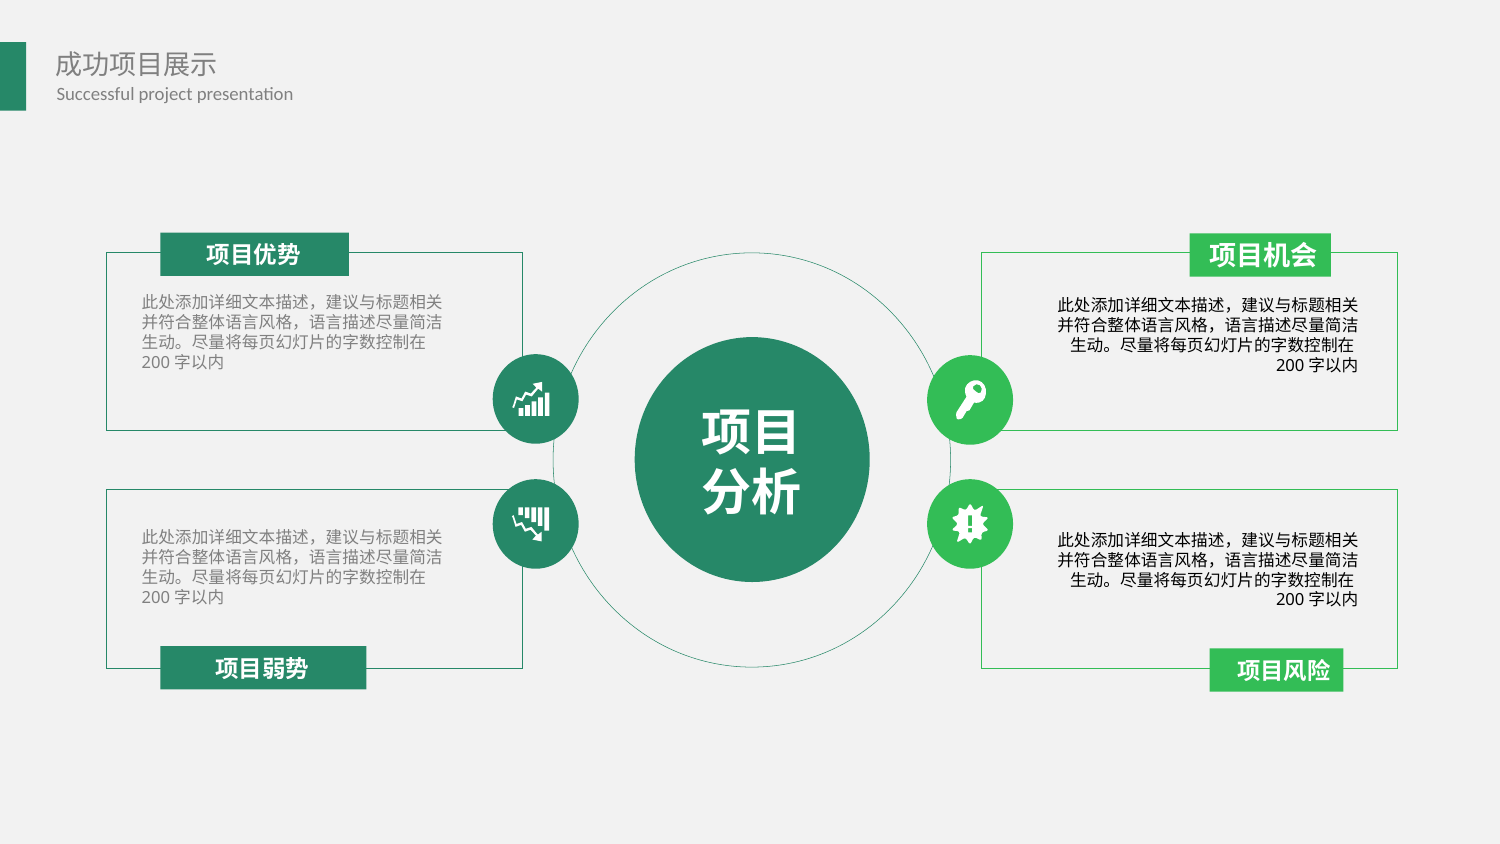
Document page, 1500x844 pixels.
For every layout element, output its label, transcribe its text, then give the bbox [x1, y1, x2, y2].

text_box [106, 252, 522, 431]
text_box 此处添加详细文本描述，建议与标题相关并符合整体语言风格，语言描述尽量简洁生动。尽量将每页幻灯片的字数控制在200字以内 [1033, 288, 1372, 382]
text_box 项目弱势 [160, 646, 367, 690]
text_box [552, 252, 951, 668]
text_box [981, 252, 1398, 431]
text_box 此处添加详细文本描述，建议与标题相关并符合整体语言风格，语言描述尽量简洁生动。尽量将每页幻灯片的字数控制在200字以内 [128, 520, 467, 614]
text_box 项目优势 [160, 232, 349, 276]
text_box 项目机会 [1189, 233, 1331, 277]
text_box [981, 489, 1398, 668]
text_box 此处添加详细文本描述，建议与标题相关并符合整体语言风格，语言描述尽量简洁生动。尽量将每页幻灯片的字数控制在200字以内 [128, 285, 467, 379]
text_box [492, 353, 579, 444]
text_box 此处添加详细文本描述，建议与标题相关并符合整体语言风格，语言描述尽量简洁生动。尽量将每页幻灯片的字数控制在200字以内 [1033, 522, 1372, 616]
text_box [926, 478, 1014, 569]
text_box 项目风险 [1209, 648, 1344, 692]
text_box [106, 489, 522, 668]
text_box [926, 354, 1014, 445]
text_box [492, 478, 579, 569]
